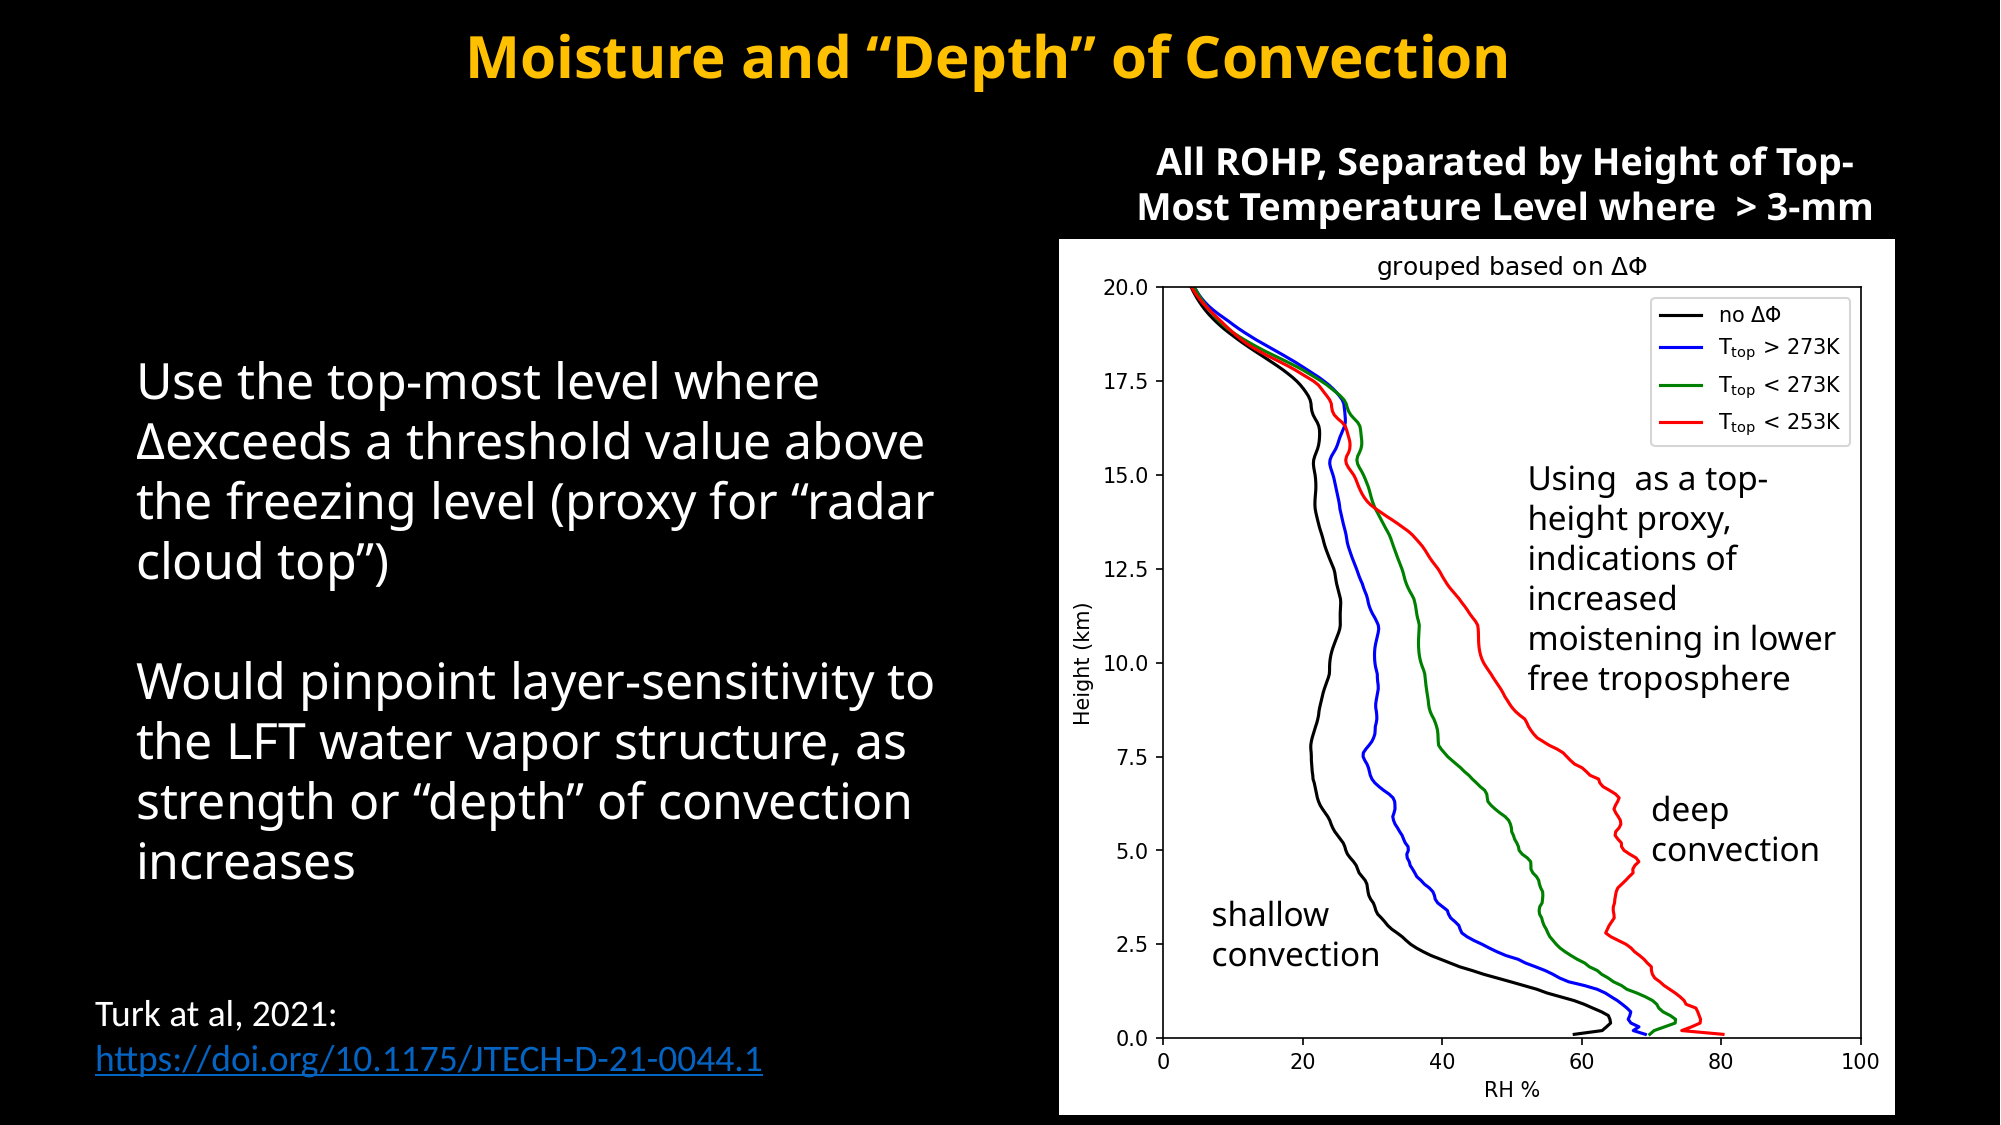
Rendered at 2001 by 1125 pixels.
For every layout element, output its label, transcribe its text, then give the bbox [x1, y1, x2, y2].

text_box Turk at al, 2021: https://doi.org/10.1175/JTECH-D-21-0044.1 [80, 981, 787, 1087]
text_box Moisture and “Depth” of Convection [240, 20, 1737, 93]
picture [1059, 239, 1895, 1115]
